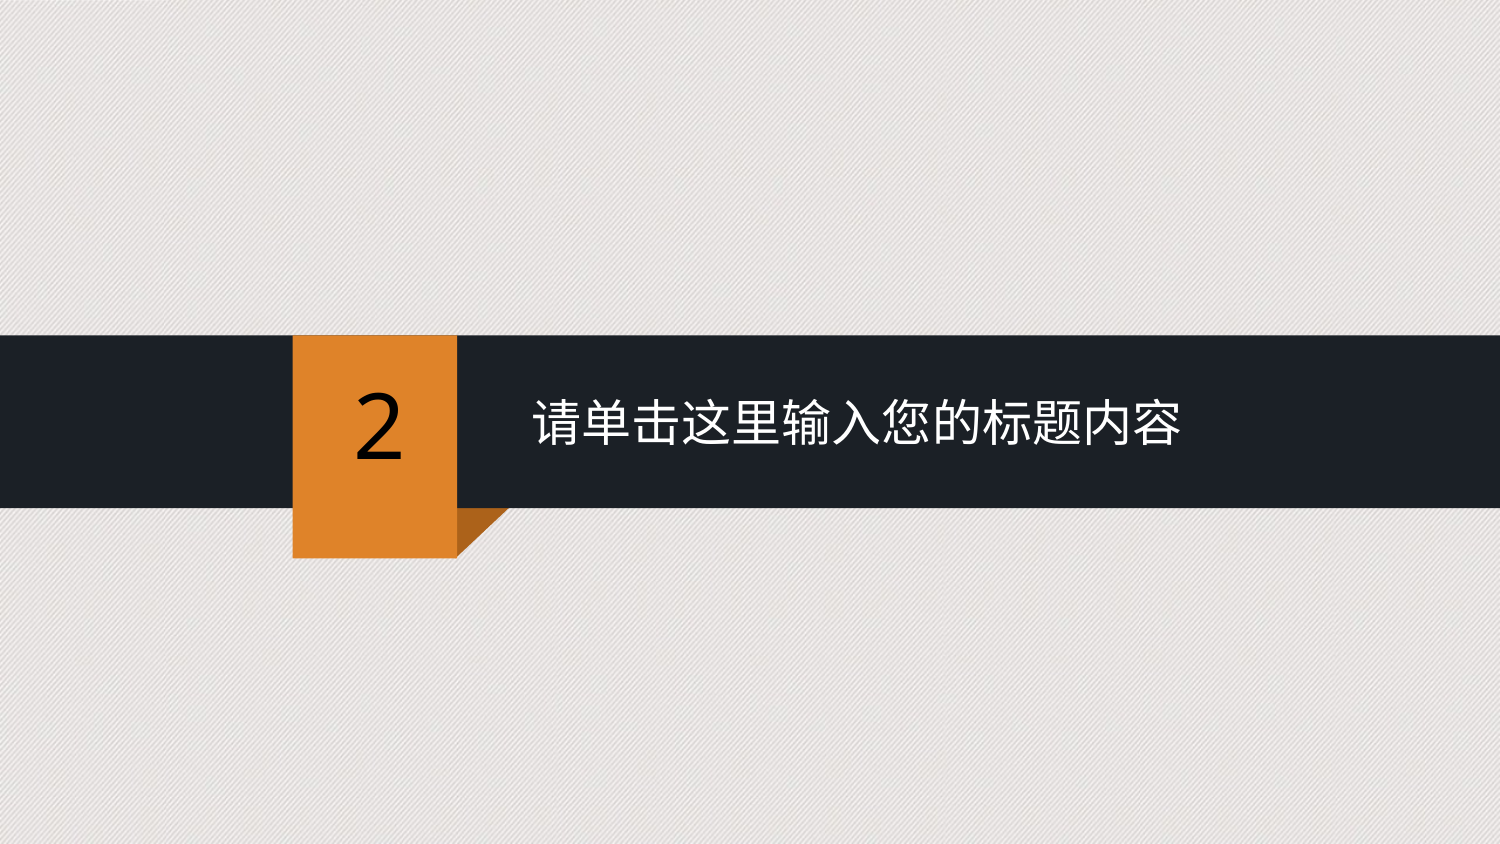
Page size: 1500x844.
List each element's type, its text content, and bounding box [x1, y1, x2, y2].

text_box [292, 335, 458, 559]
text_box [458, 509, 510, 558]
picture [0, 509, 1500, 844]
picture [0, 0, 1500, 334]
text_box [0, 334, 1500, 509]
text_box 请单击这里输入您的标题内容 [517, 383, 1220, 459]
